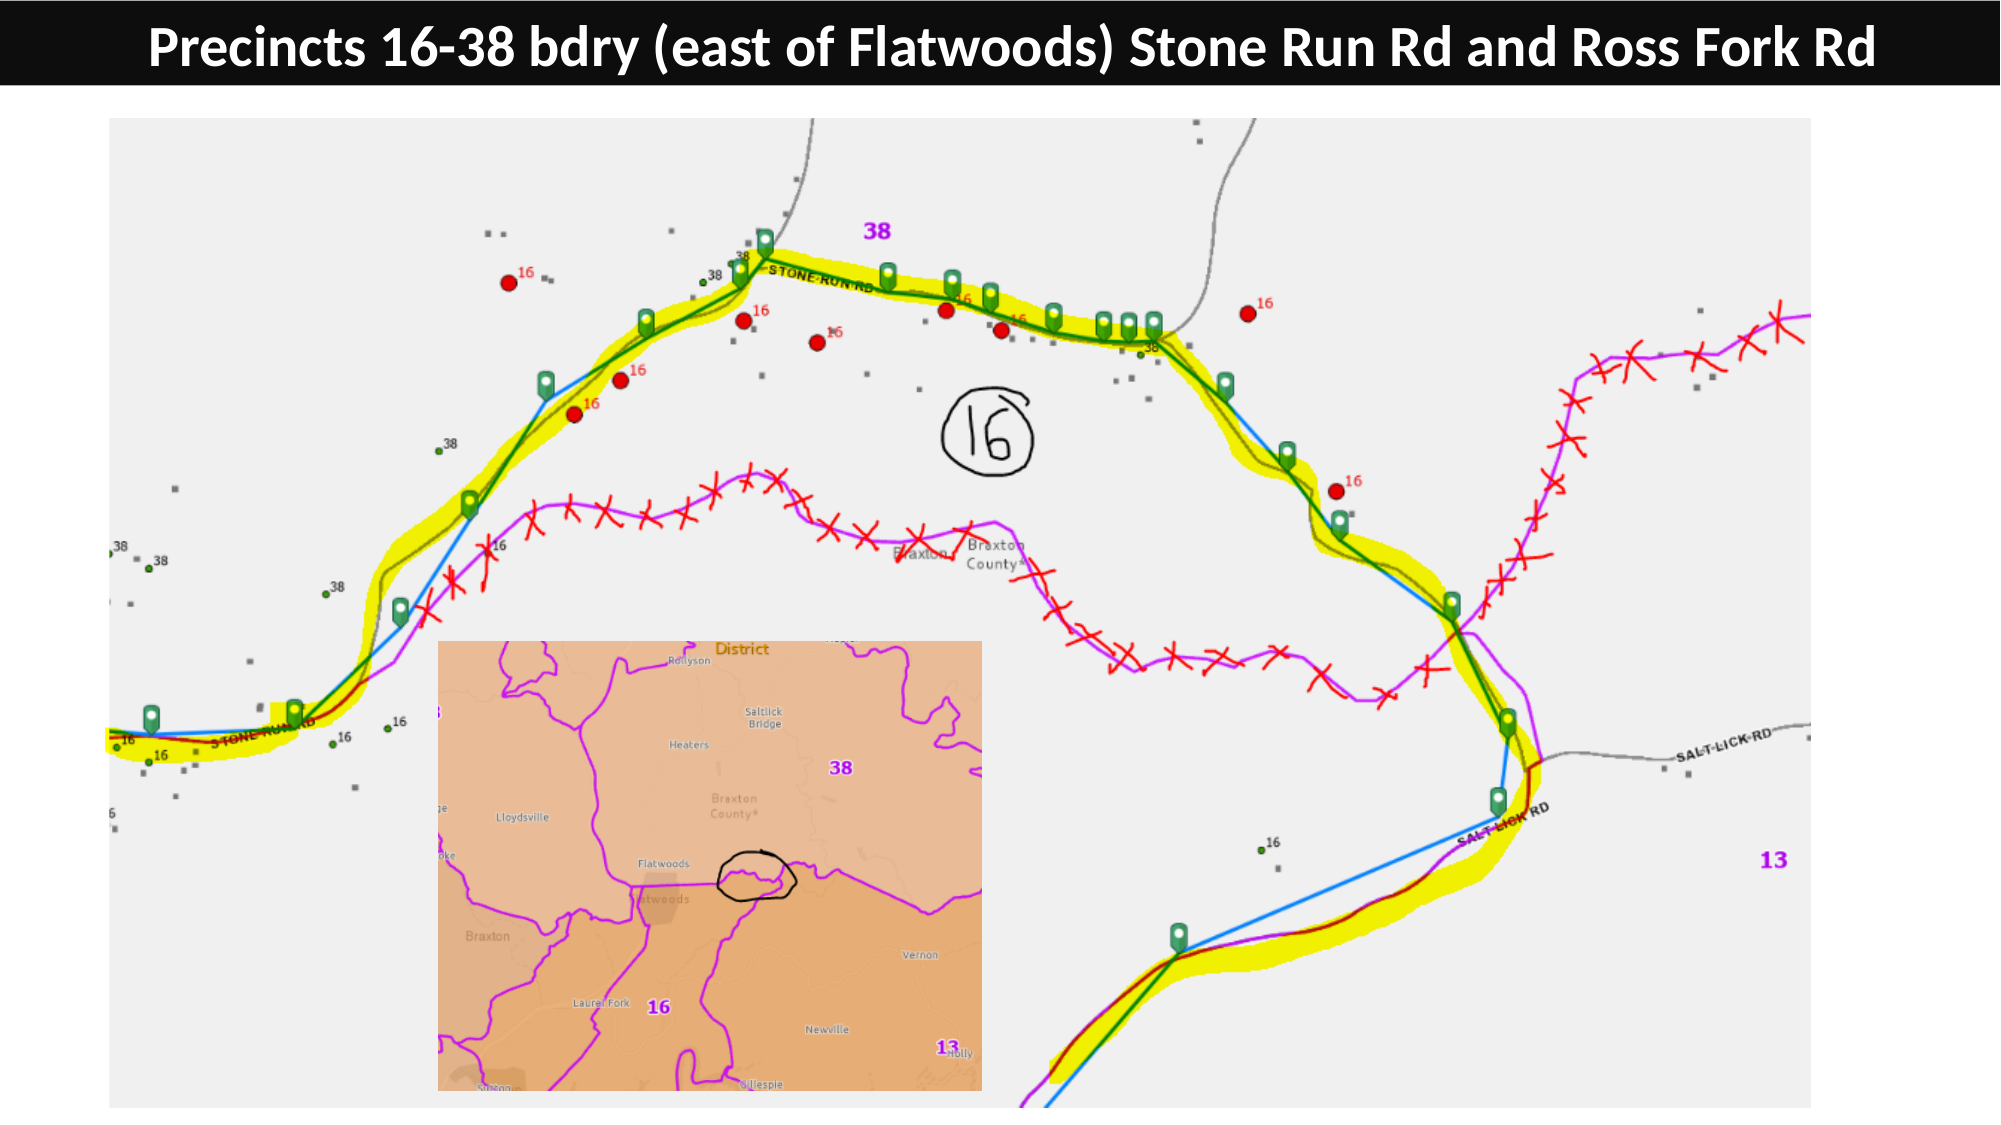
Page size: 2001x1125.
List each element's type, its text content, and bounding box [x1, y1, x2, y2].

text_box Precincts 16-38 bdry (east of Flatwoods) Stone Run Rd and Ross Fork Rd [0, 0, 2000, 86]
picture [105, 118, 1811, 1108]
